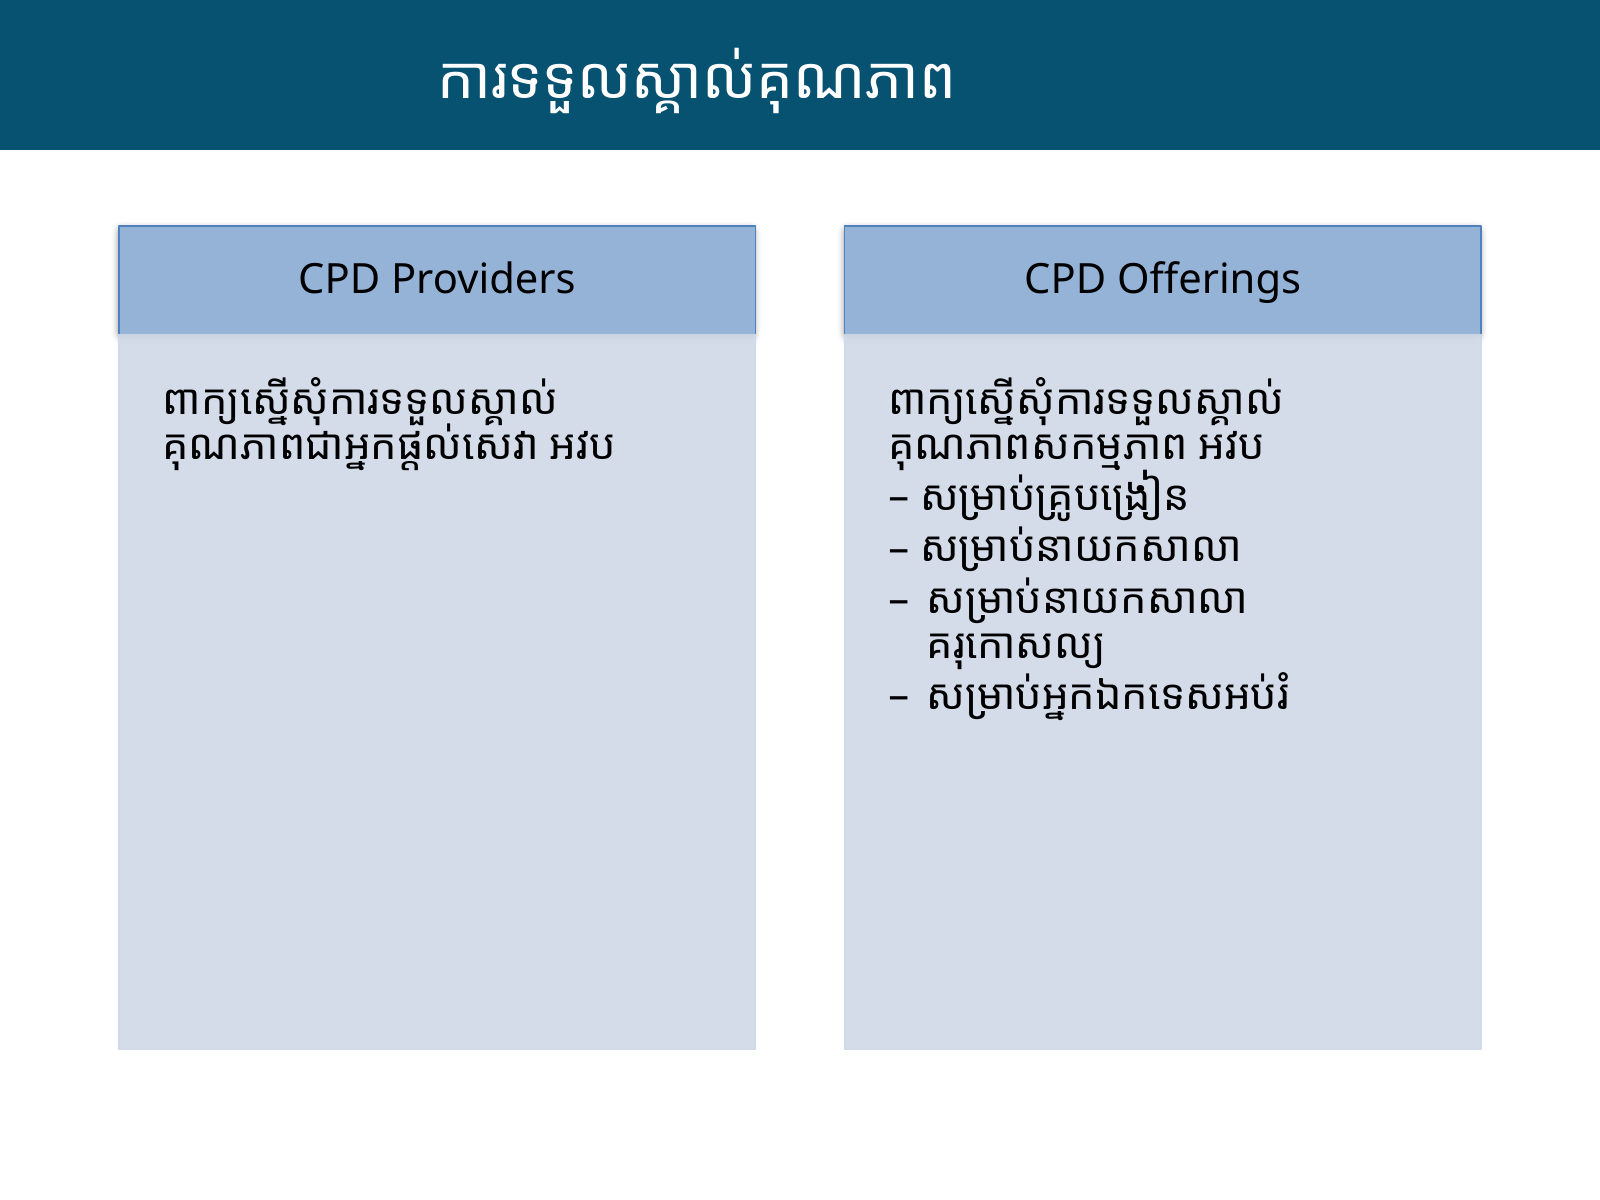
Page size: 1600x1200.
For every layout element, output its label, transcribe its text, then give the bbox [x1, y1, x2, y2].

text_box ការទទួលស្គាល់គុណភាព [437, 39, 1288, 110]
text_box [0, 0, 1600, 152]
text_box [118, 224, 1482, 1051]
